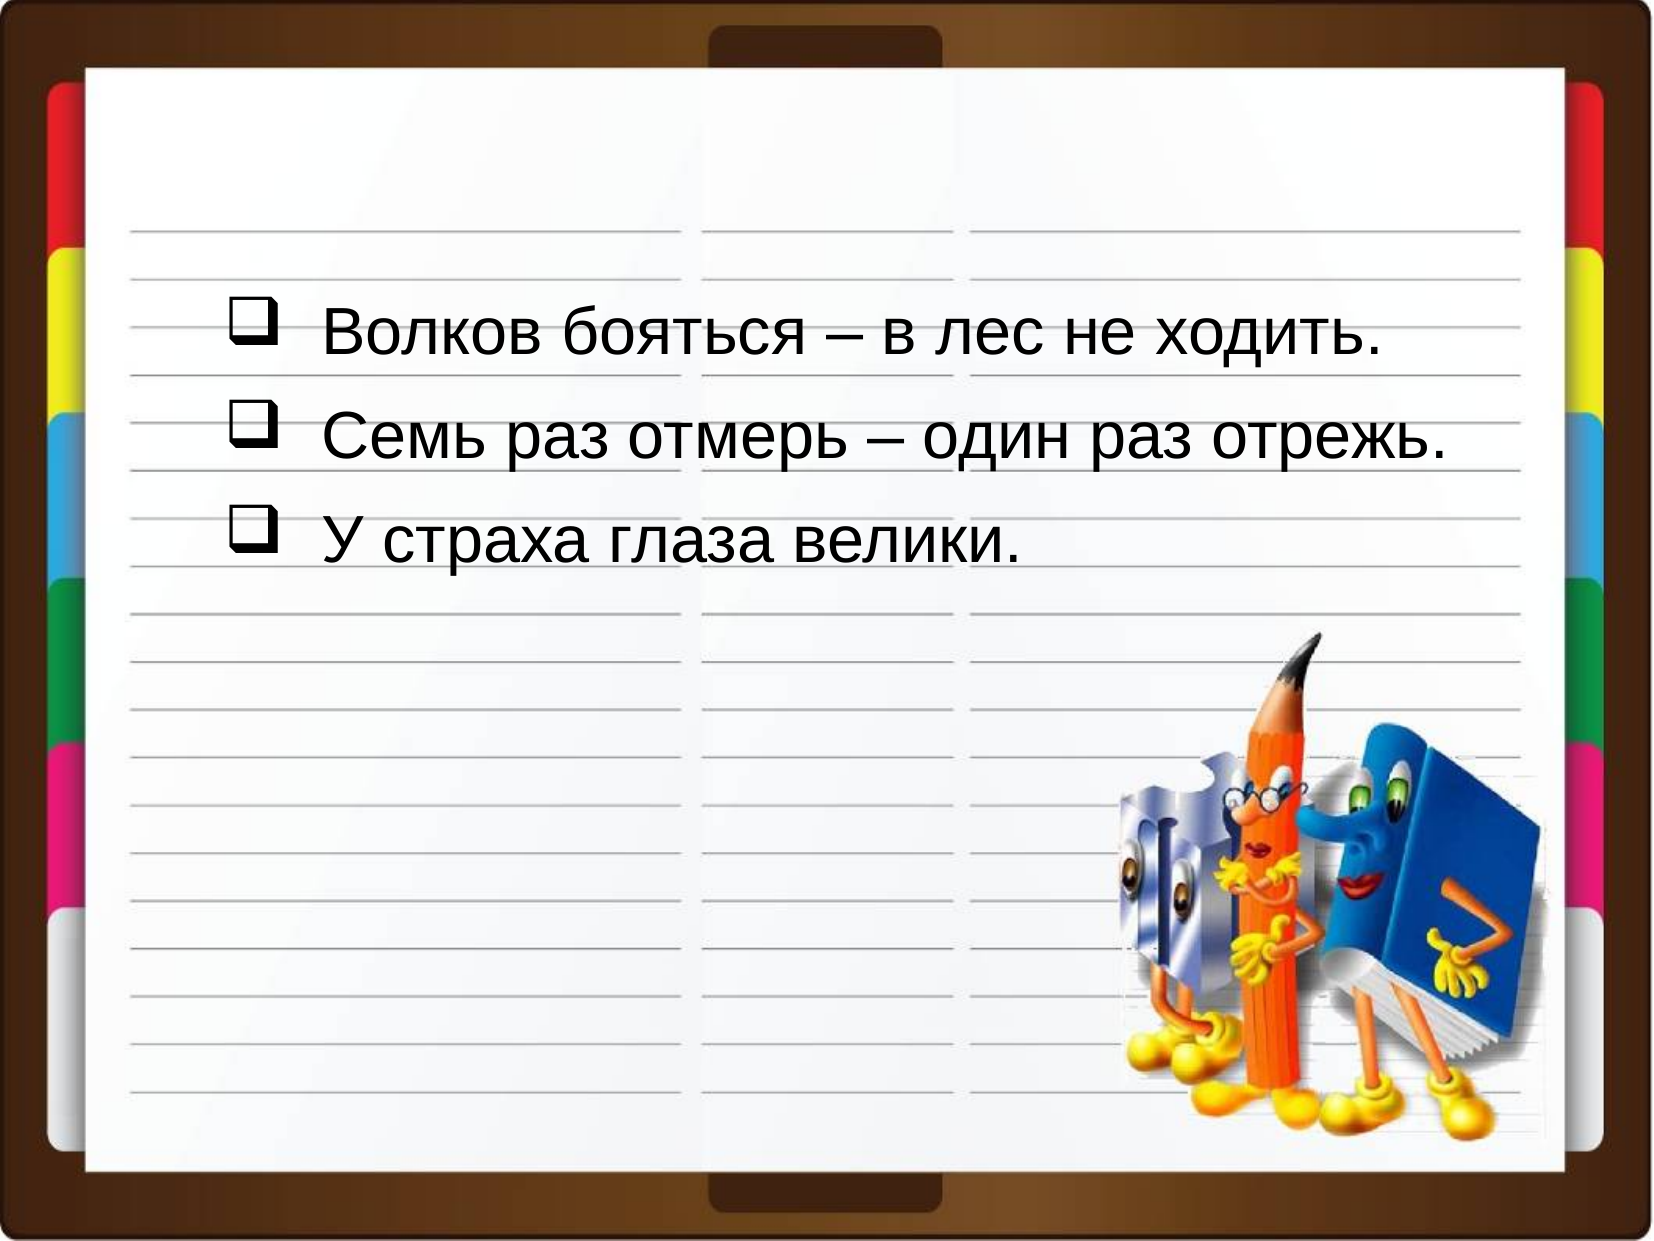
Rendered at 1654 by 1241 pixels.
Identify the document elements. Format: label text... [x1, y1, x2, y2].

picture [0, 0, 1654, 1241]
list Волков бояться – в лес не ходить. Семь раз отмерь – один раз отрежь. У страха глаза велики. [224, 289, 1501, 833]
